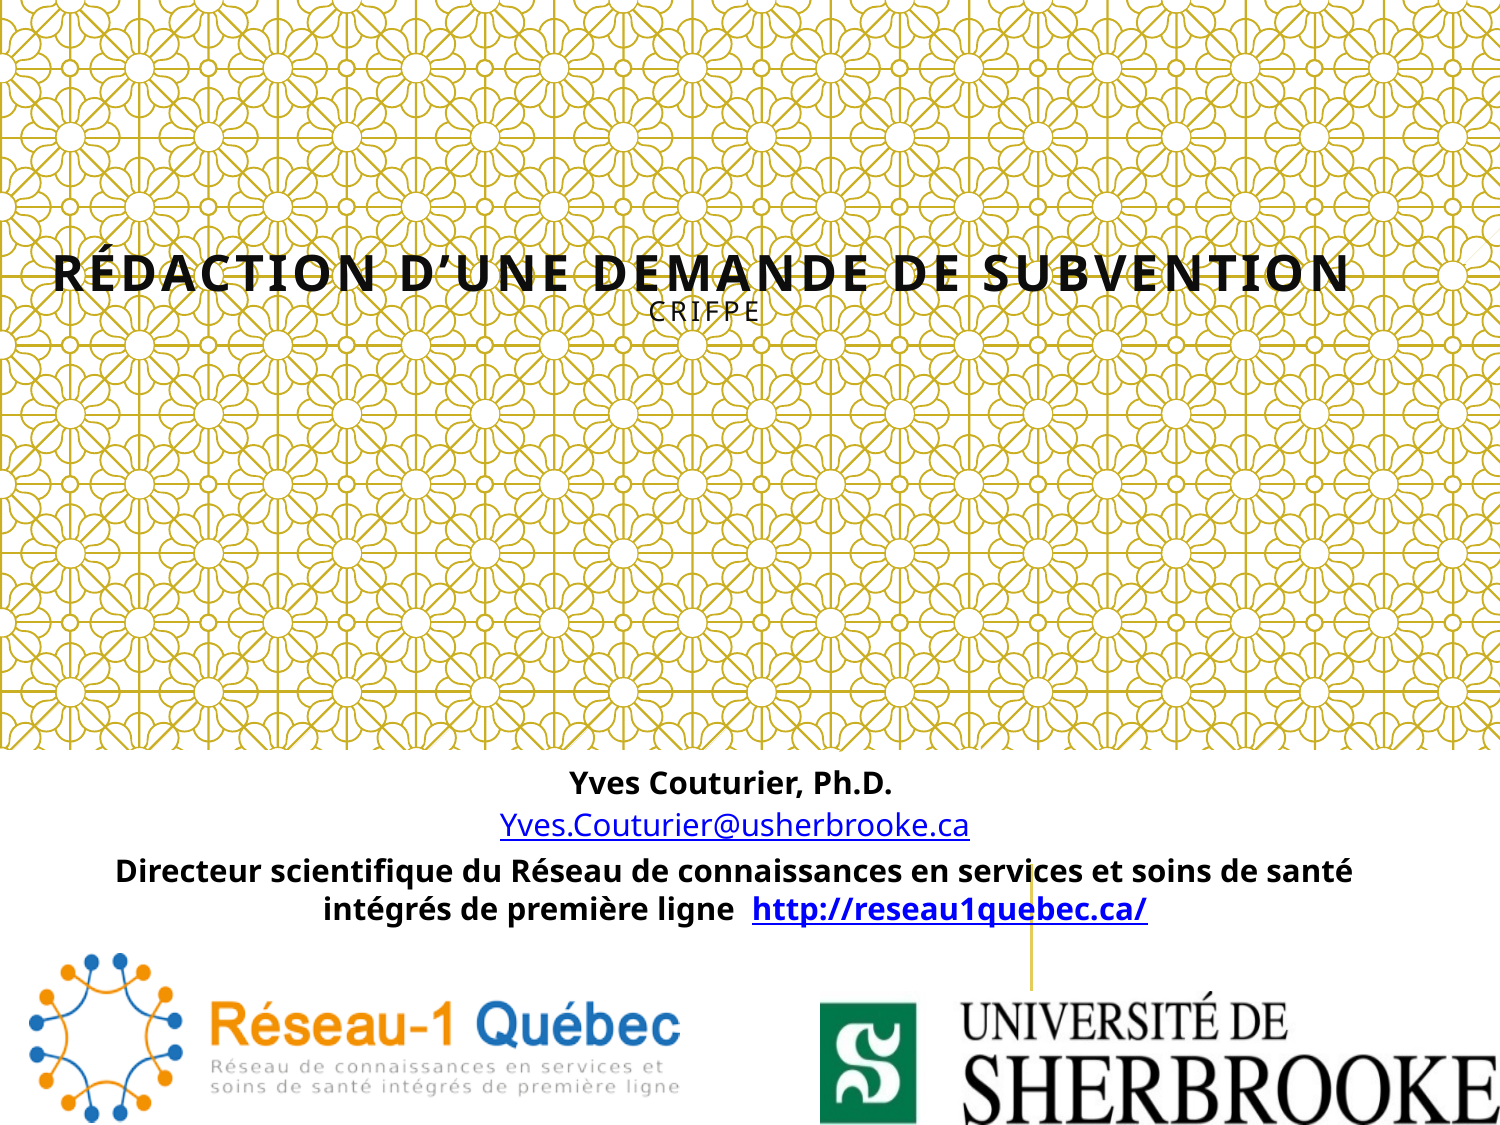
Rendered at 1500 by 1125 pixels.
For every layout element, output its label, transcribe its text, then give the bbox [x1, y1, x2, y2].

title rédaction d’une demande de subvention CRIFPE [29, 160, 1378, 361]
picture [29, 952, 680, 1124]
subtitle Yves Couturier, Ph.D. Yves.Couturier@usherbrooke.ca Directeur scientifique du Réseau de connaissances en services et soins de santé intégrés de première ligne http://reseau1quebec.ca/ [91, 727, 1379, 1012]
picture [820, 991, 1500, 1125]
